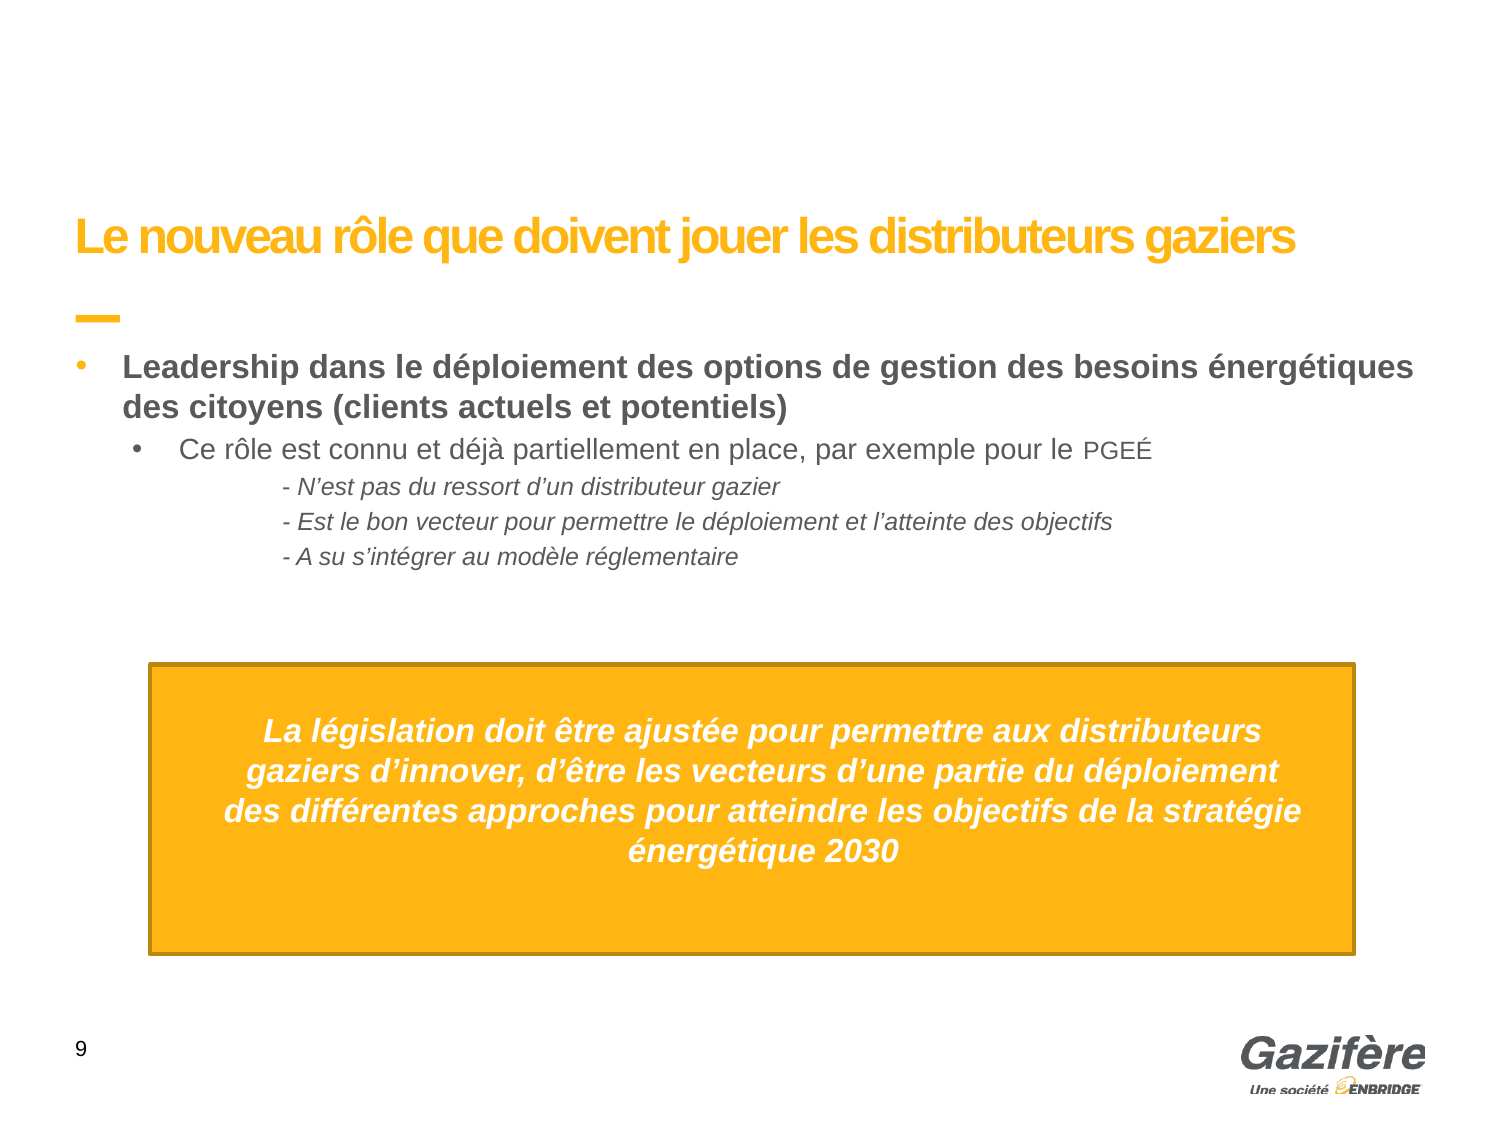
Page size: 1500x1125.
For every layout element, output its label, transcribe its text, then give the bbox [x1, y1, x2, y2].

text_box La législation doit être ajustée pour permettre aux distributeurs gaziers d’innover, d’être les vecteurs d’une partie du déploiement des différentes approches pour atteindre les objectifs de la stratégie énergétique 2030 [202, 702, 1325, 877]
text_box [148, 662, 1356, 956]
list Leadership dans le déploiement des options de gestion des besoins énergétiques des citoyens (clients actuels et potentiels) Ce rôle est connu et déjà partiellement en place, par exemple pour le PGEÉ - N’est pas du ressort d’un distributeur gazier - Est le bon vecteur pour permettre le déploiement et l’atteinte des objectifs - A su s’intégrer au modèle réglementaire [75, 337, 1425, 1007]
title Le nouveau rôle que doivent jouer les distributeurs gaziers [74, 201, 1424, 267]
